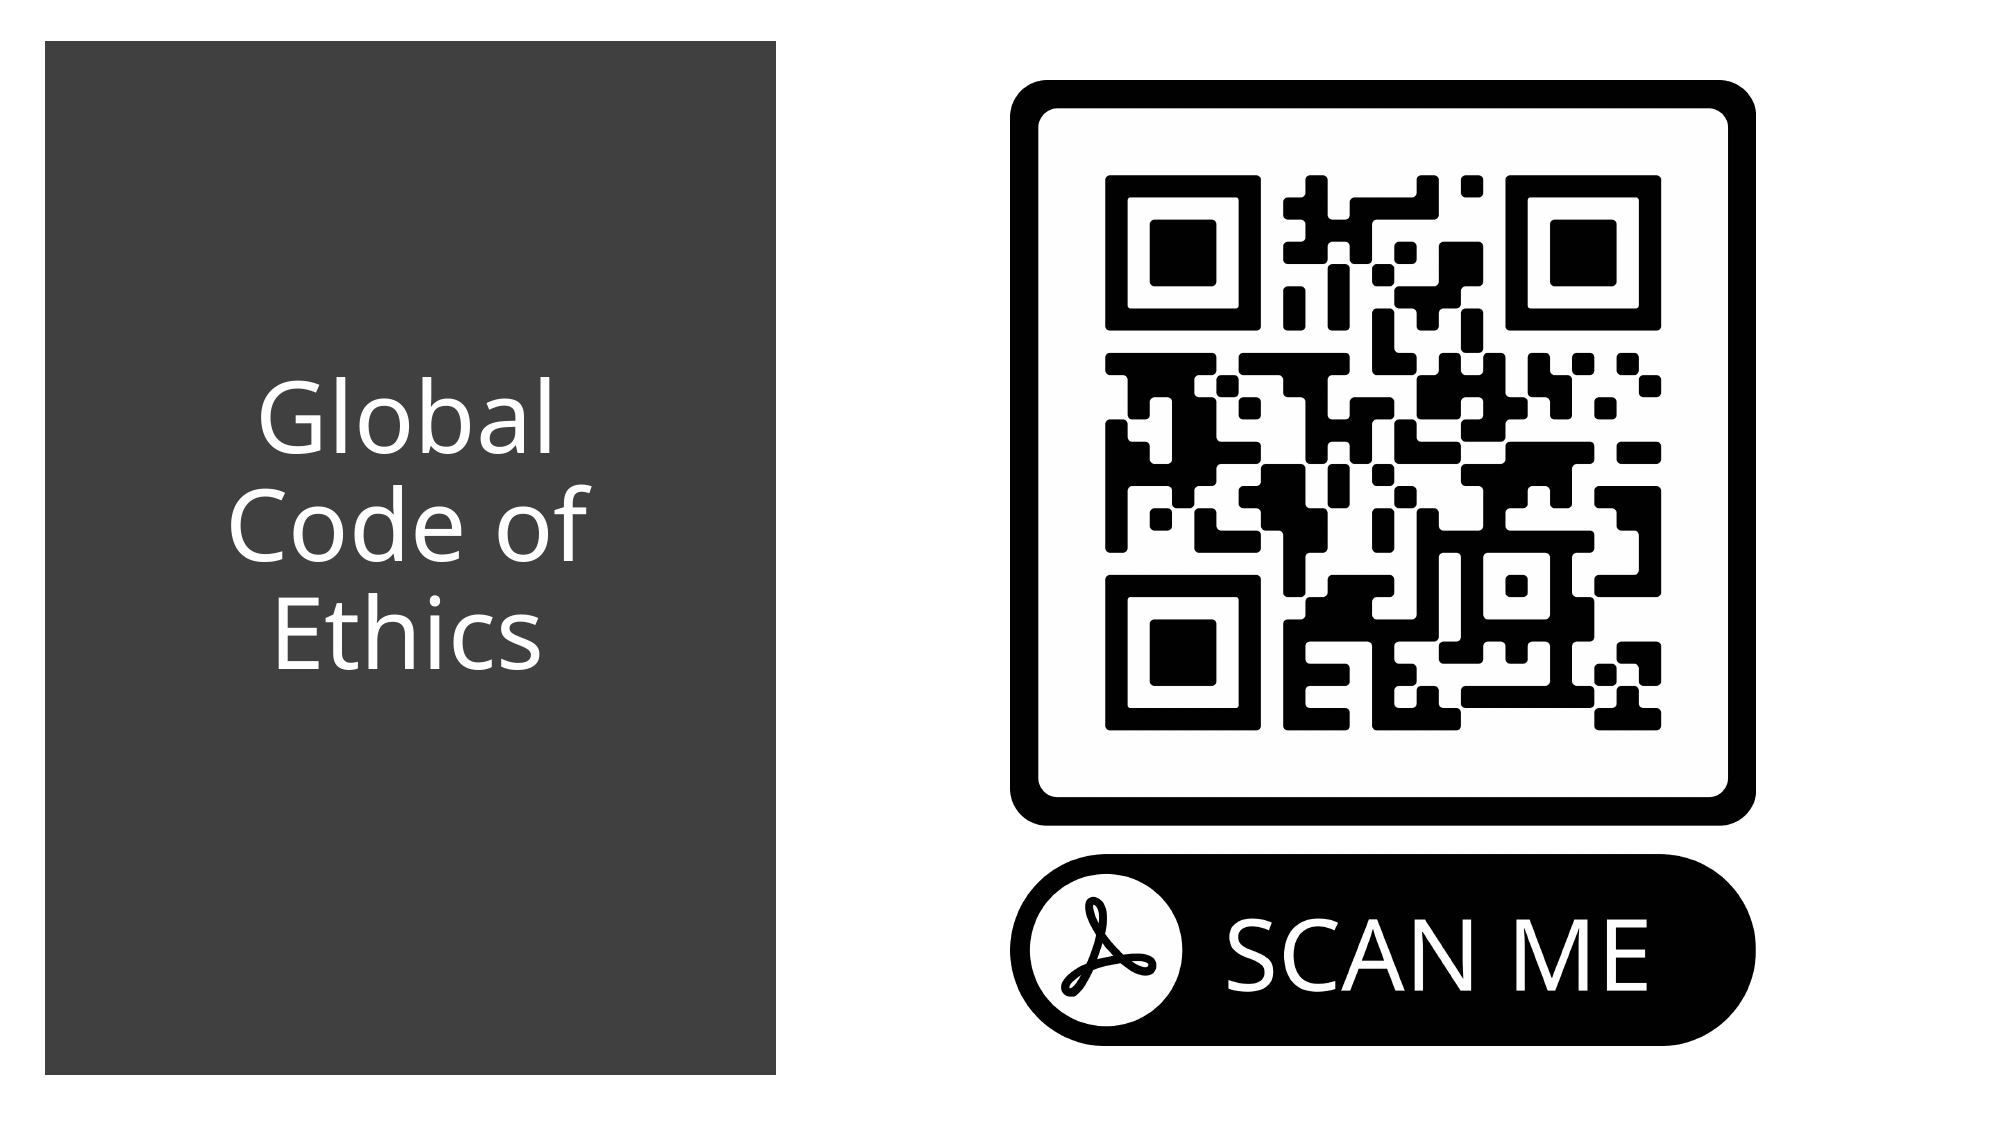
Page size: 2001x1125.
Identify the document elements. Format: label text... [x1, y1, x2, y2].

text_box [54, 50, 767, 1066]
title Global Code of Ethics [121, 121, 693, 936]
picture [1010, 80, 1756, 1046]
